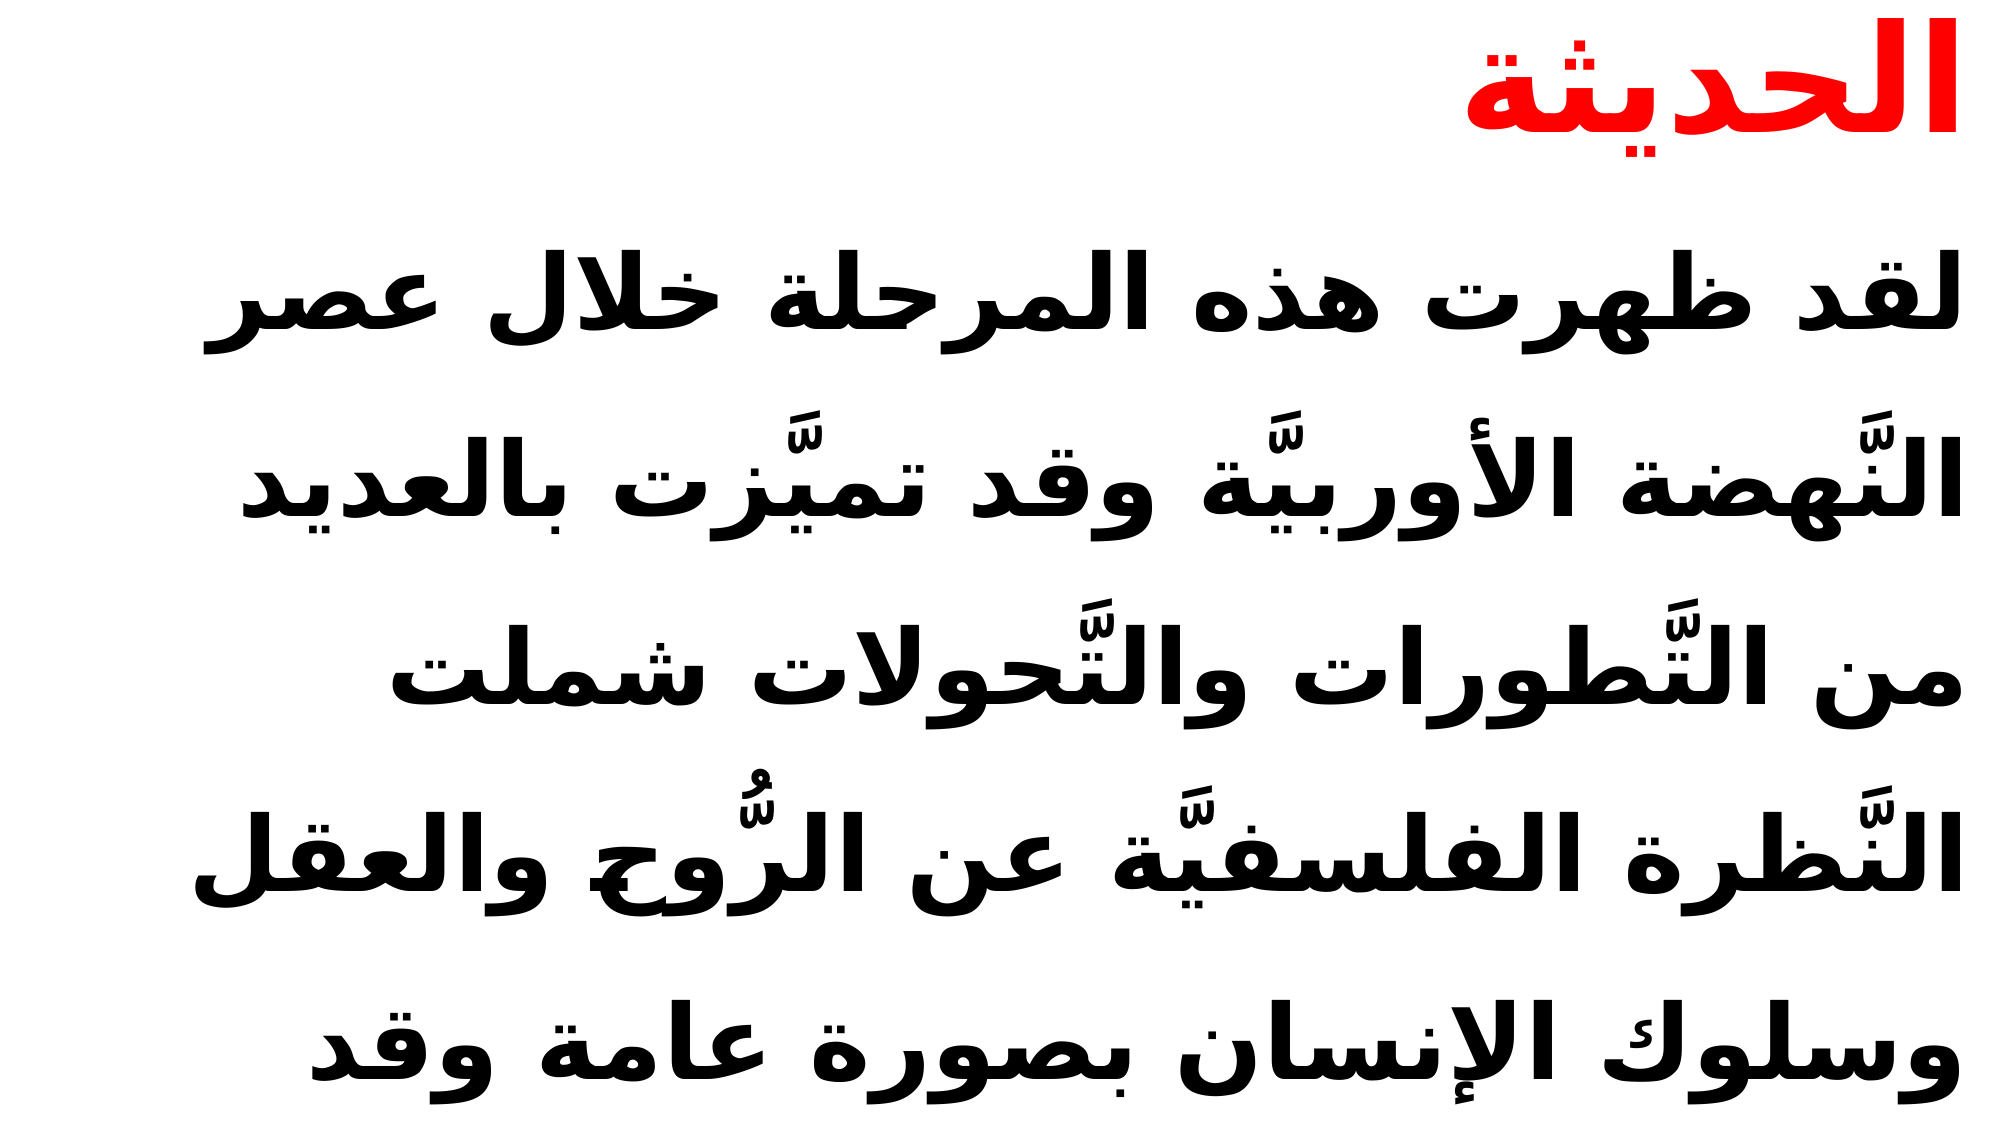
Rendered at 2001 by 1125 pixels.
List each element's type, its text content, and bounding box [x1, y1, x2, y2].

title مرحلة الفلسفة الحديثة لقد ظهرت هذه المرحلة خلال عصر النَّهضة الأوربيَّة وقد تميَّزت بالعديد من التَّطورات والتَّحولات شملت النَّظرة الفلسفيَّة عن الرُّوح والعقل وسلوك الإنسان بصورة عامة وقد جاءت تلك التَّحولات على يد العديد من الفلاسفة وعلى رأسهم : [40, 40, 1985, 1057]
